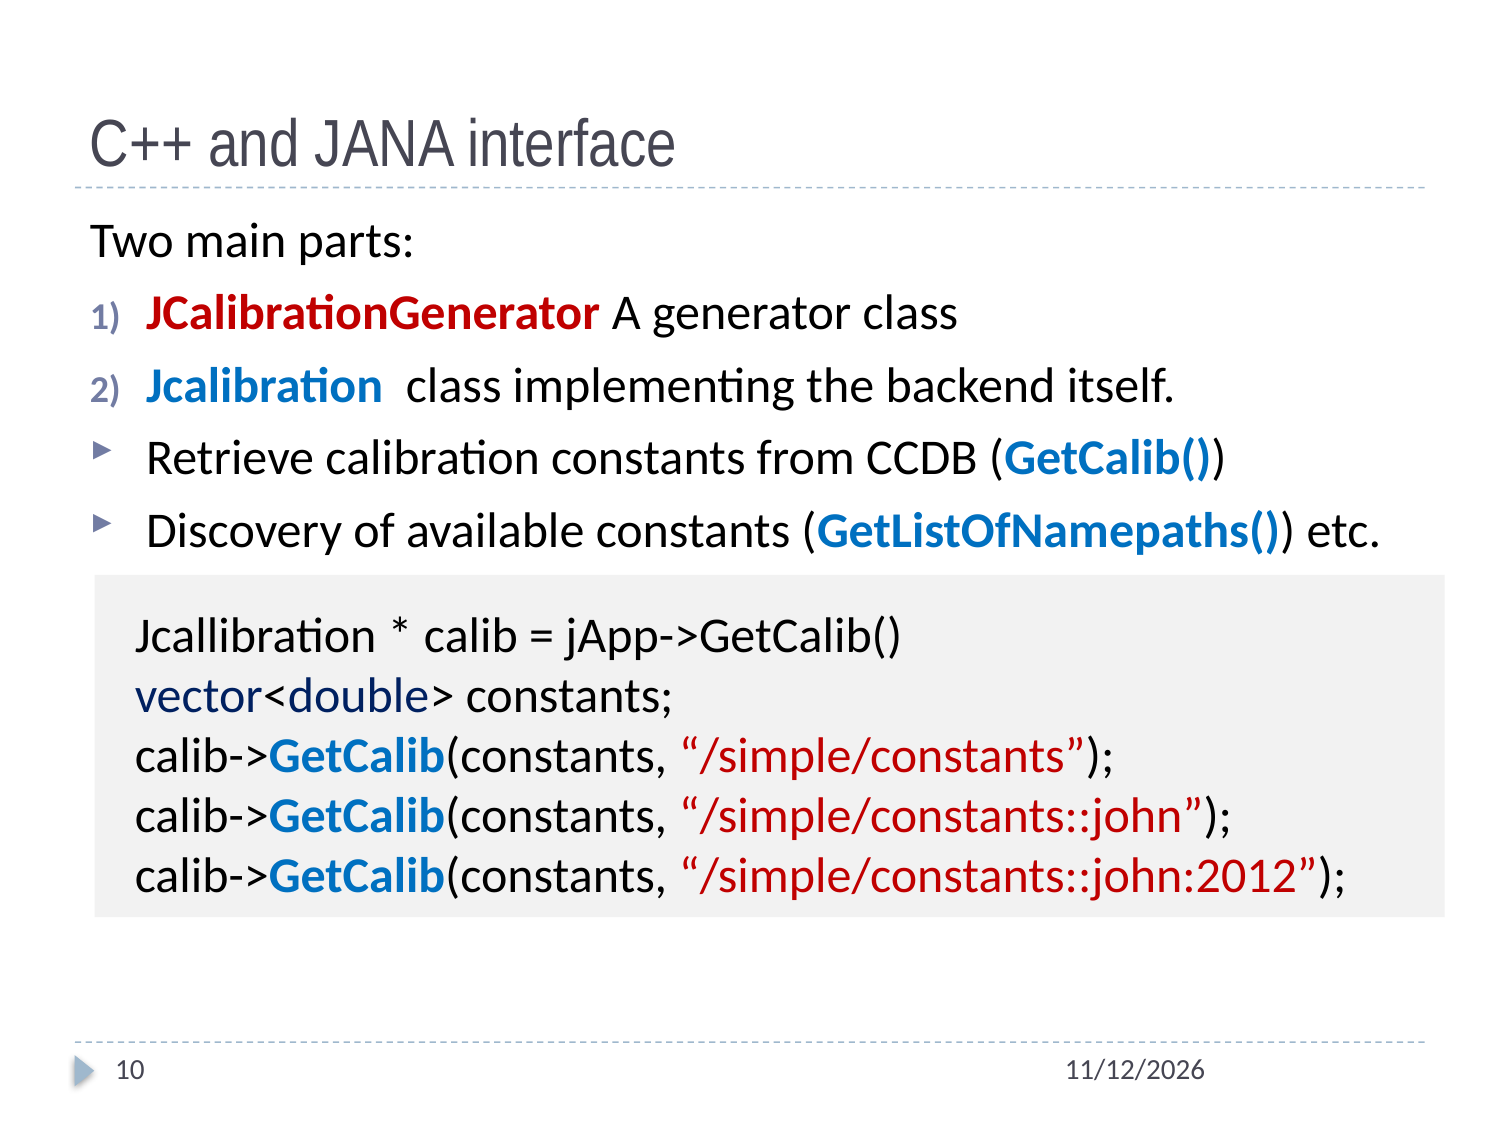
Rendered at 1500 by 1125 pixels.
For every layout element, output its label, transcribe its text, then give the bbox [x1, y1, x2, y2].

title C++ and JANA interface [75, 24, 1425, 188]
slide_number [1050, 1042, 1426, 1103]
slide_number 10 [100, 1042, 426, 1103]
list Two main parts: JCalibrationGenerator A generator class Jcalibration class implementing the backend itself. Retrieve calibration constants from CCDB (GetCalib()) Discovery of available constants (GetListOfNamepaths()) etc. Jcallibration * calib = jApp->GetCalib() vector<double> constants; calib->GetCalib(constants, “/simple/constants”); calib->GetCalib(constants, “/simple/constants::john”); calib->GetCalib(constants, “/simple/constants::john:2012”); [73, 198, 1500, 1002]
